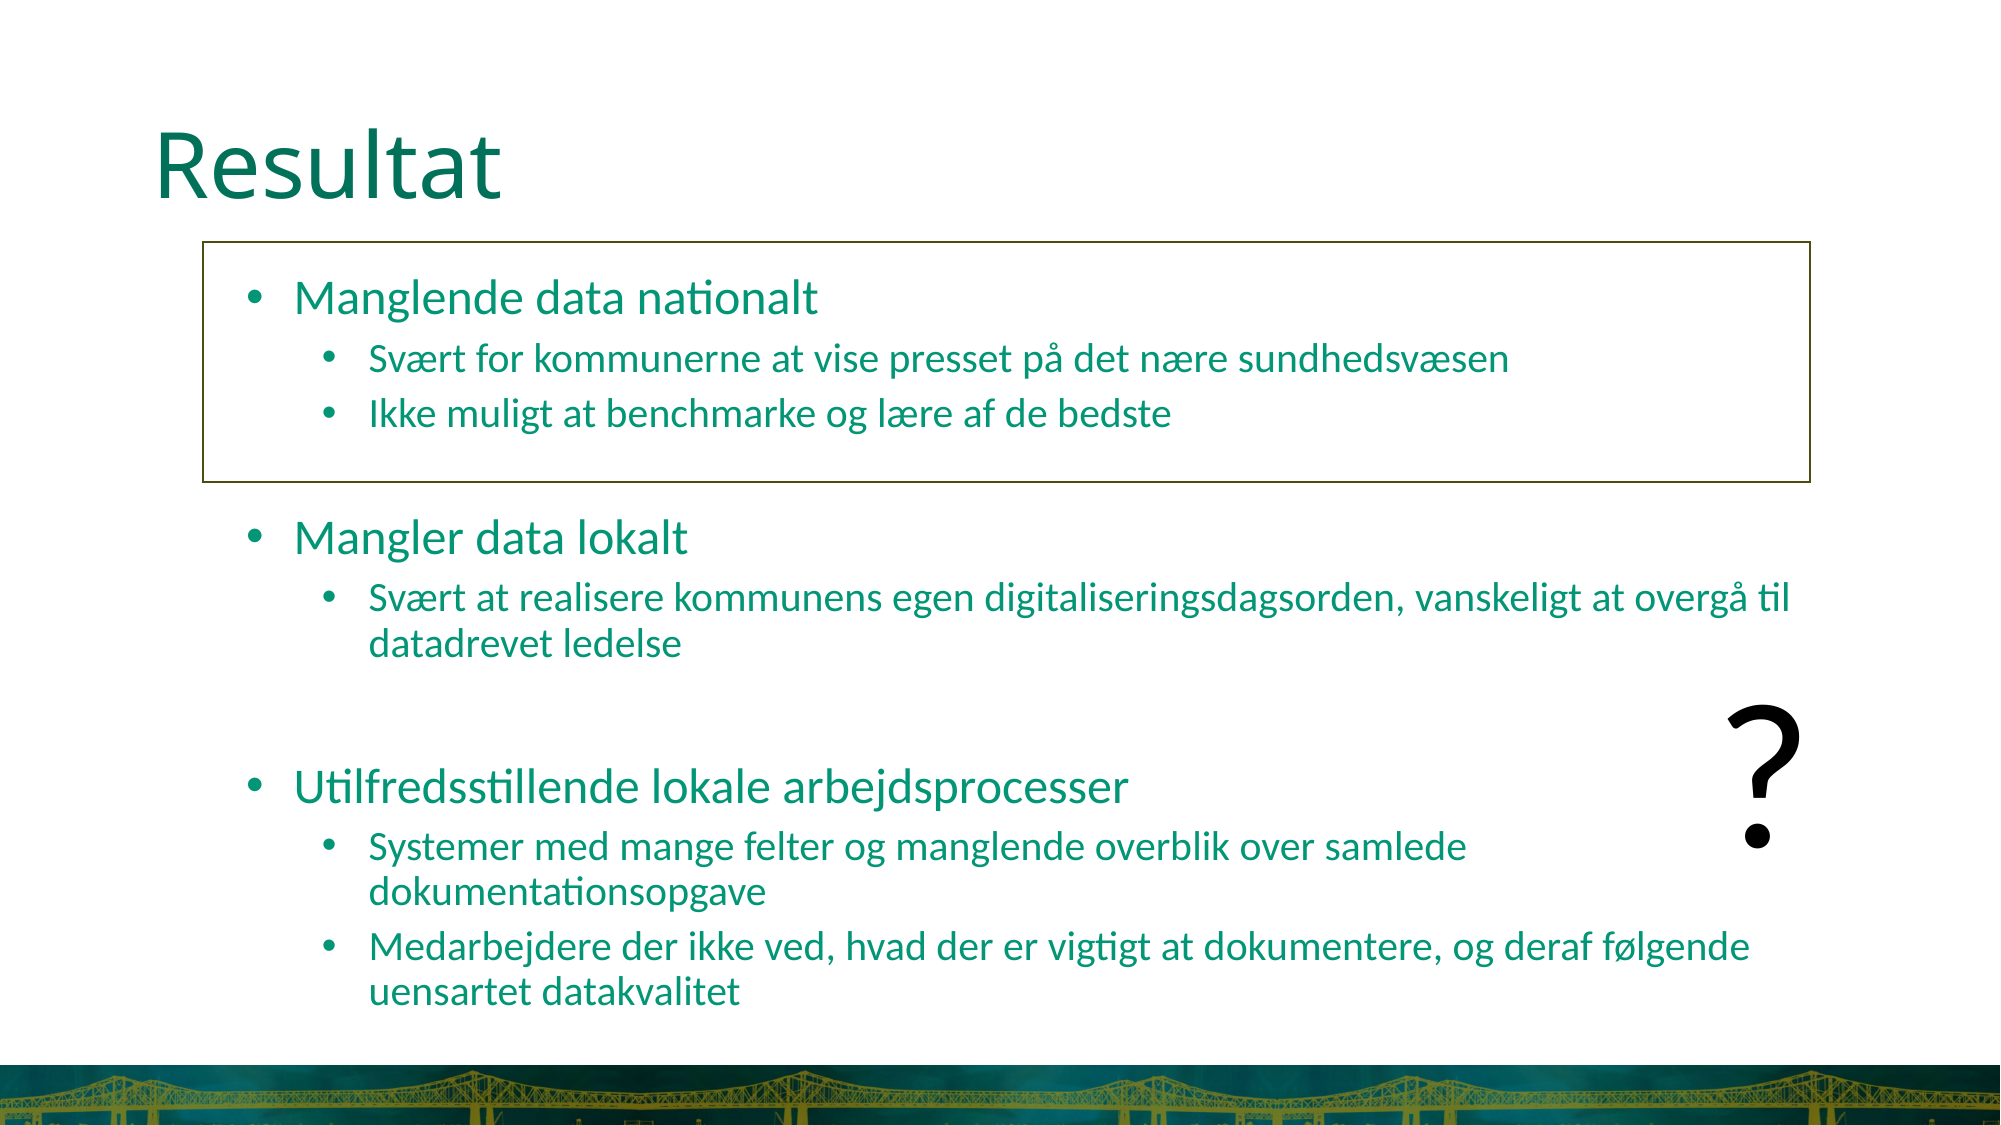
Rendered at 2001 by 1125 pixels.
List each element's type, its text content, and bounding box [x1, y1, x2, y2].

list Manglende data nationalt Svært for kommunerne at vise presset på det nære sundhedsvæsen Ikke muligt at benchmarke og lære af de bedste Mangler data lokalt Svært at realisere kommunens egen digitaliseringsdagsorden, vanskeligt at overgå til datadrevet ledelse Utilfredsstillende lokale arbejdsprocesser Systemer med mange felter og manglende overblik over samlede dokumentationsopgave Medarbejdere der ikke ved, hvad der er vigtigt at dokumentere, og deraf følgende uensartet datakvalitet [156, 264, 1882, 1049]
title Resultat [137, 59, 1863, 278]
picture [0, 1065, 2000, 1125]
text_box ? [1700, 631, 1810, 897]
text_box [202, 241, 1811, 483]
